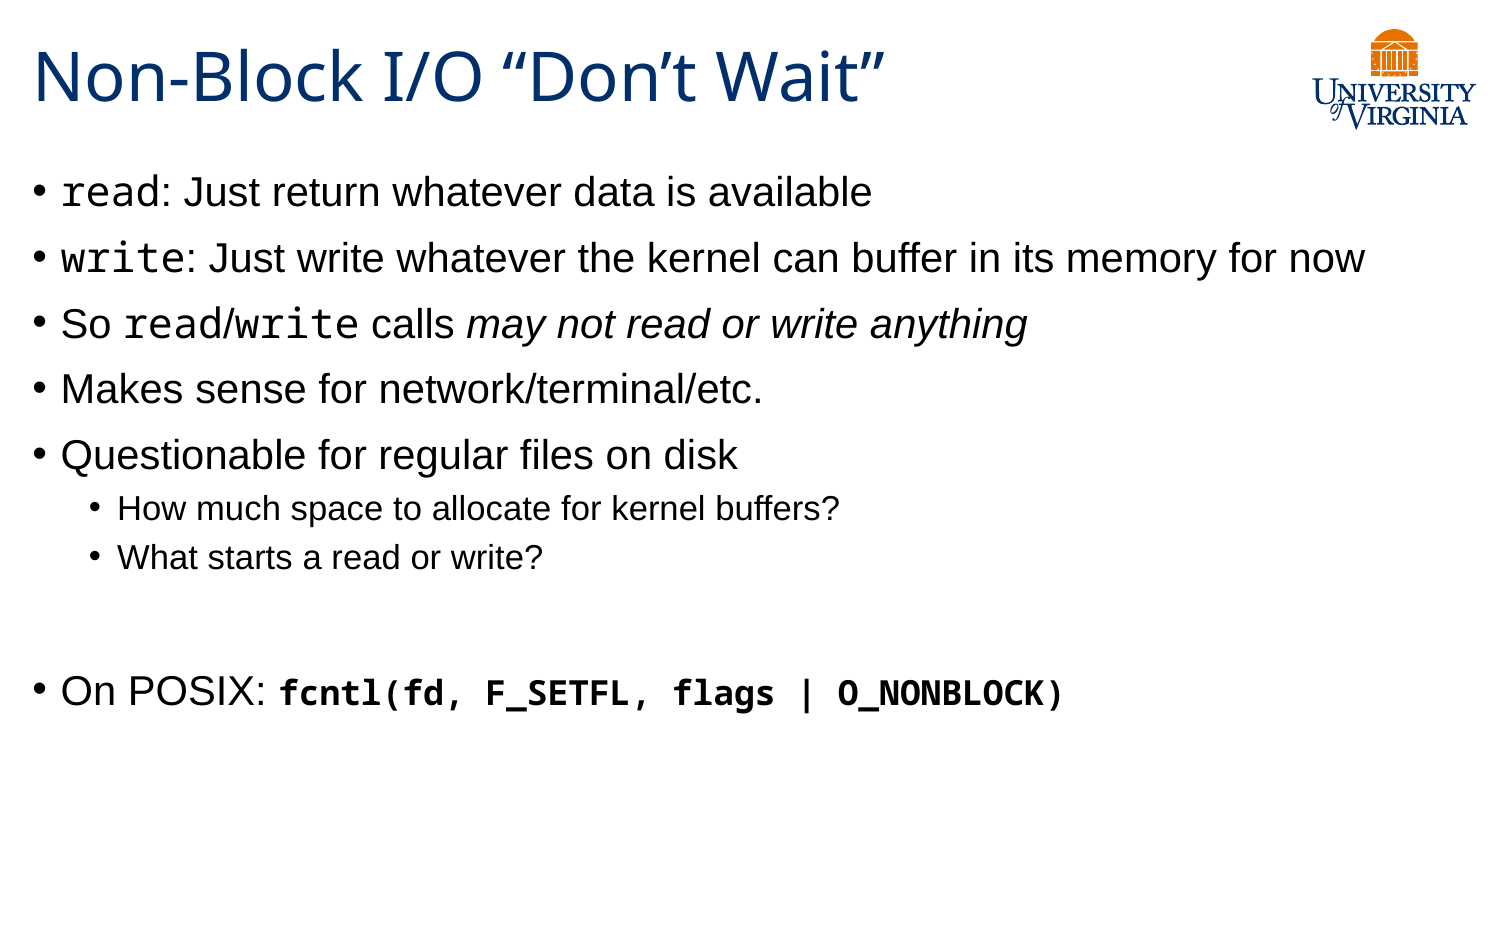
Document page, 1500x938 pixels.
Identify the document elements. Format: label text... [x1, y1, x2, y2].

list read: Just return whatever data is available write: Just write whatever the kernel can buffer in its memory for now So read/write calls may not read or write anything Makes sense for network/terminal/etc. Questionable for regular files on disk How much space to allocate for kernel buffers? What starts a read or write? On POSIX: fcntl(fd, F_SETFL, flags | O_NONBLOCK) [17, 157, 1483, 845]
title Non-Block I/O “Don’t Wait” [17, 14, 1297, 145]
